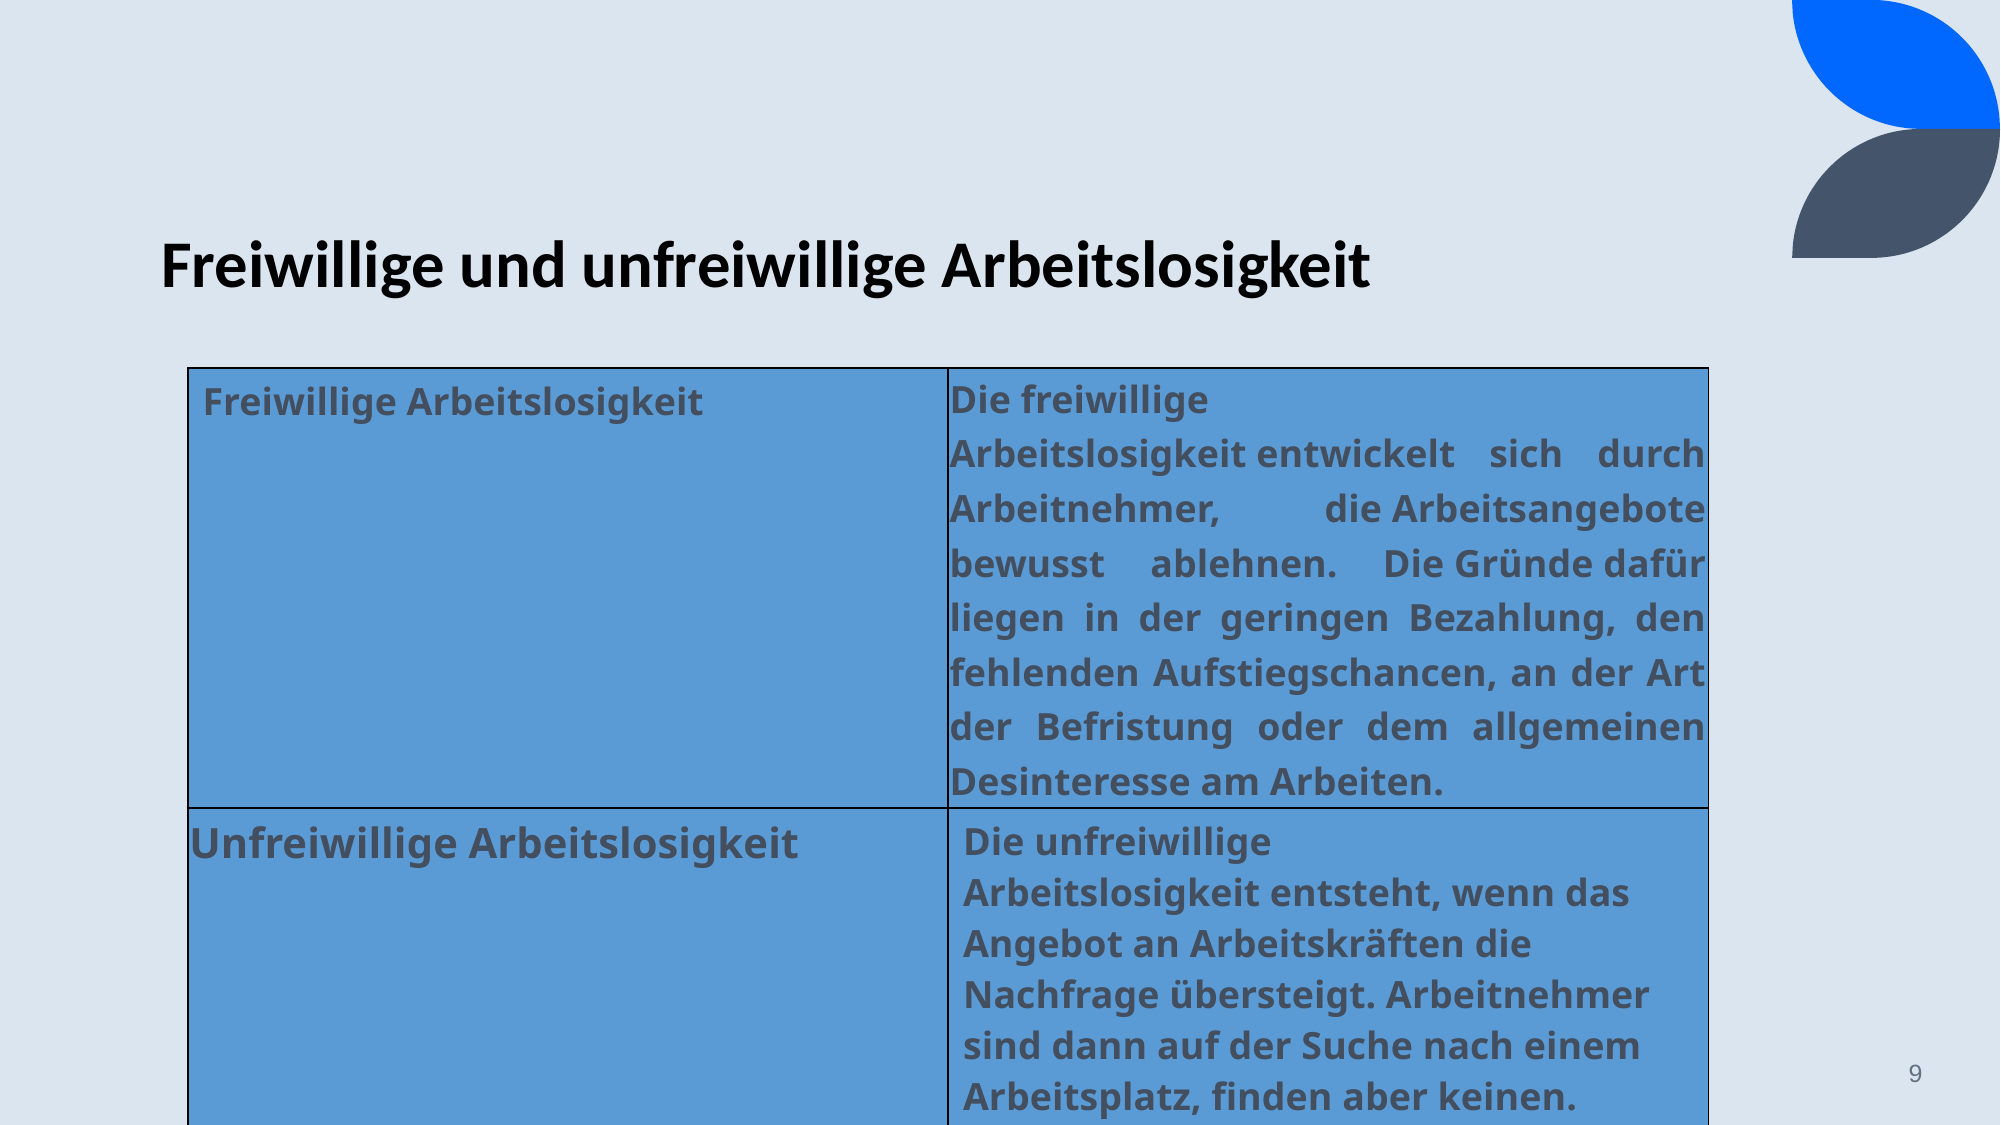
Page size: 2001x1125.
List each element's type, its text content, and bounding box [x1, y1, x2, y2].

slide_number 9 [1709, 1042, 1938, 1103]
table_cell Unfreiwillige Arbeitslosigkeit [189, 809, 947, 1125]
title Freiwillige und unfreiwillige Arbeitslosigkeit [146, 178, 1751, 355]
table_header Die freiwillige Arbeitslosigkeit entwickelt sich durch Arbeitnehmer, die Arbeitsangebote bewusst ablehnen. Die Gründe dafür liegen in der geringen Bezahlung, den fehlenden Aufstiegschancen, an der Art der Befristung oder dem allgemeinen Desinteresse am Arbeiten. [949, 369, 1708, 807]
table_header Freiwillige Arbeitslosigkeit [189, 369, 947, 807]
table_cell Die unfreiwillige Arbeitslosigkeit entsteht, wenn das Angebot an Arbeitskräften die Nachfrage übersteigt. Arbeitnehmer sind dann auf der Suche nach einem Arbeitsplatz, finden aber keinen. [949, 809, 1708, 1125]
